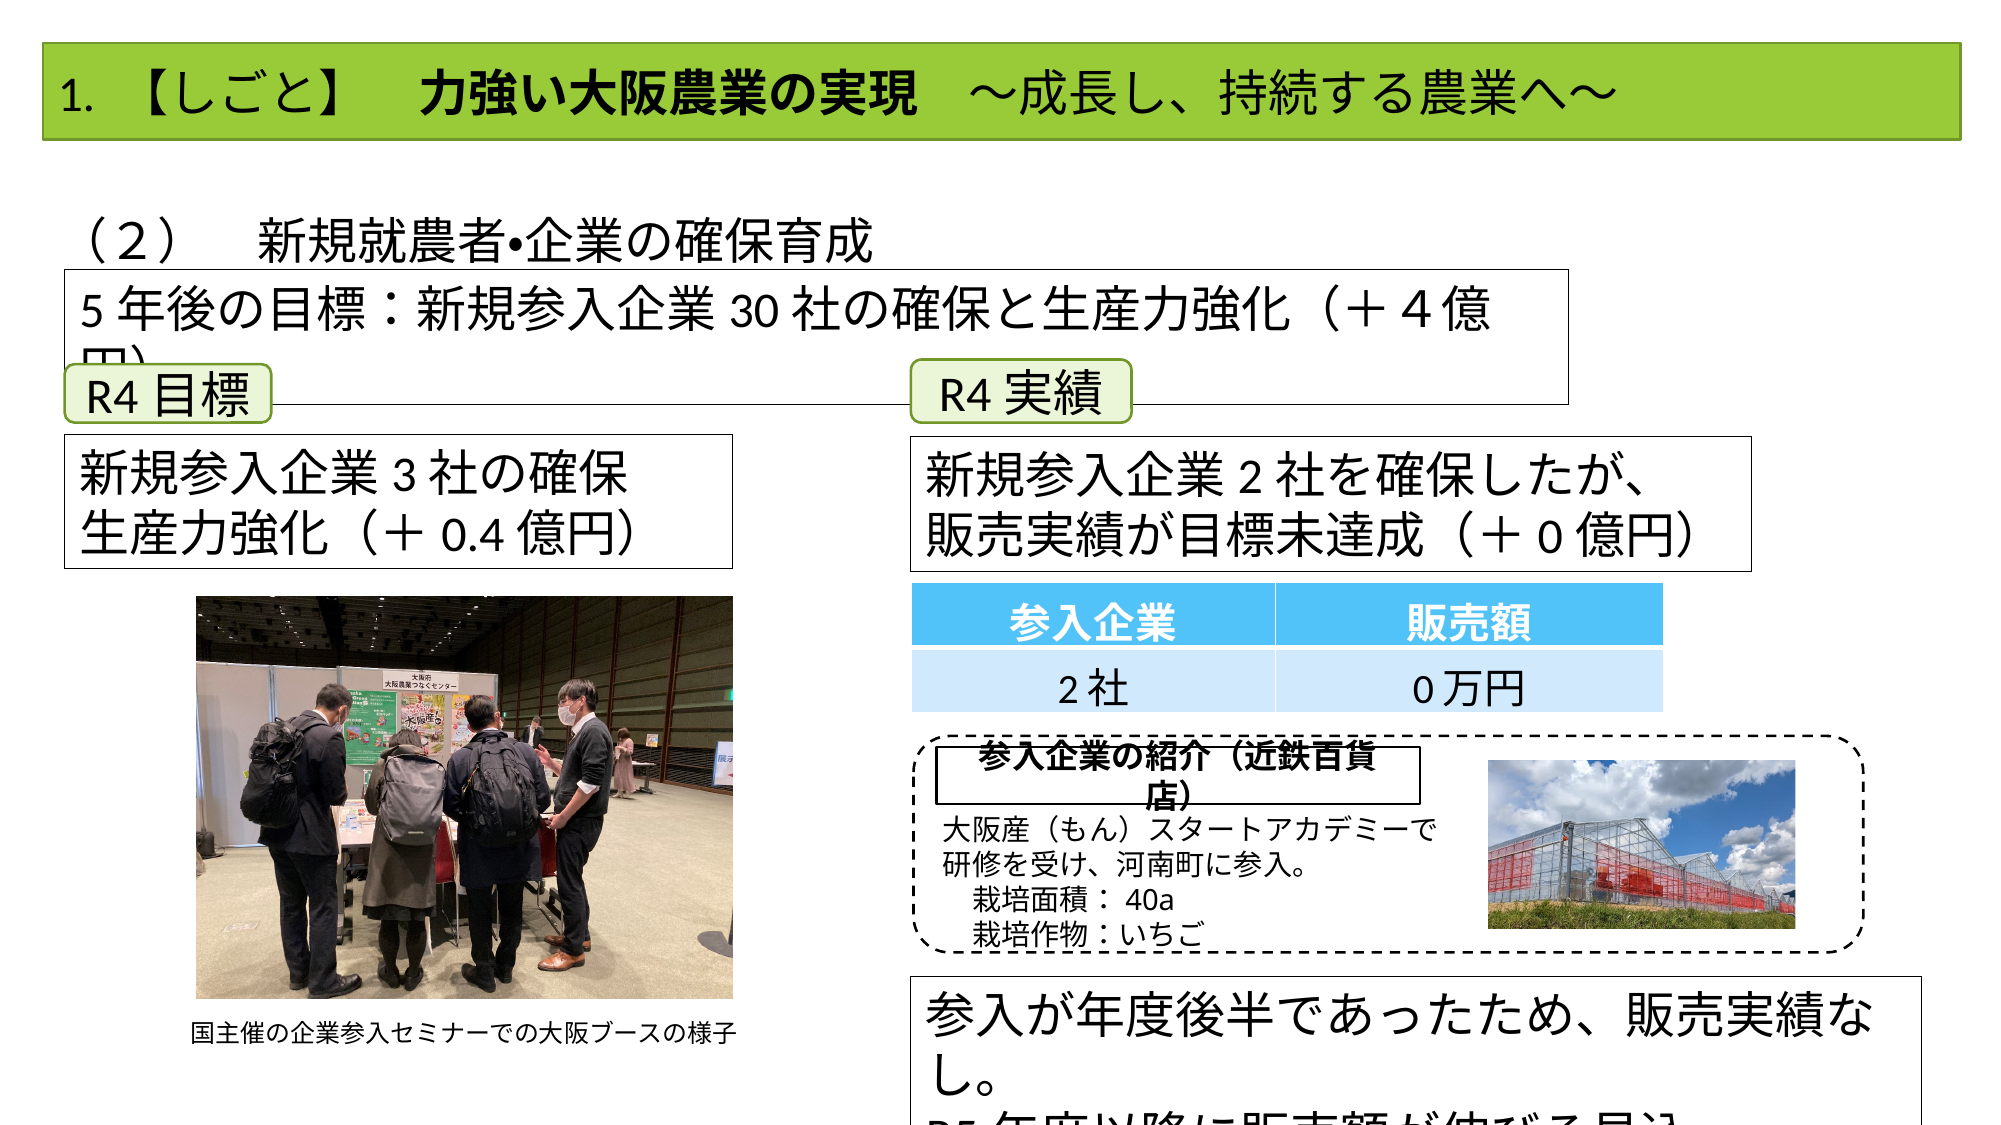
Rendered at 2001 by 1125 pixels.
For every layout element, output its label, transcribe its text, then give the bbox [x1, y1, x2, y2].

picture [1487, 759, 1796, 930]
text_box 大阪産（もん）スタートアカデミーで研修を受け、河南町に参入。 栽培面積：40a 栽培作物：いちご [928, 803, 1456, 959]
text_box 参入が年度後半であったため、販売実績なし。 R5年度以降に販売額が伸びる見込。 [910, 976, 1922, 1125]
picture [196, 596, 733, 999]
text_box 新規参入企業3社の確保 生産力強化（＋0.4億円） [64, 434, 733, 569]
text_box 国主催の企業参入セミナーでの大阪ブースの様子 [176, 1010, 754, 1055]
text_box [912, 734, 1865, 954]
text_box R4実績 [909, 358, 1133, 424]
text_box 1. 【しごと】 力強い大阪農業の実現 ～成長し、持続する農業へ～ [42, 42, 1962, 141]
table_header 販売額 [1276, 583, 1663, 645]
text_box 参入企業の紹介（近鉄百貨店） [935, 746, 1421, 803]
text_box 新規参入企業2社を確保したが、 販売実績が目標未達成（＋0億円） [910, 436, 1752, 572]
table_cell 2社 [912, 650, 1275, 712]
text_box R4目標 [63, 362, 273, 424]
table_header 参入企業 [912, 583, 1275, 645]
text_box （２） 新規就農者・企業の確保育成 [42, 201, 1039, 277]
table_cell 0万円 [1276, 650, 1663, 712]
text_box 5年後の目標：新規参入企業30社の確保と生産力強化（＋４億円） [64, 269, 1569, 405]
